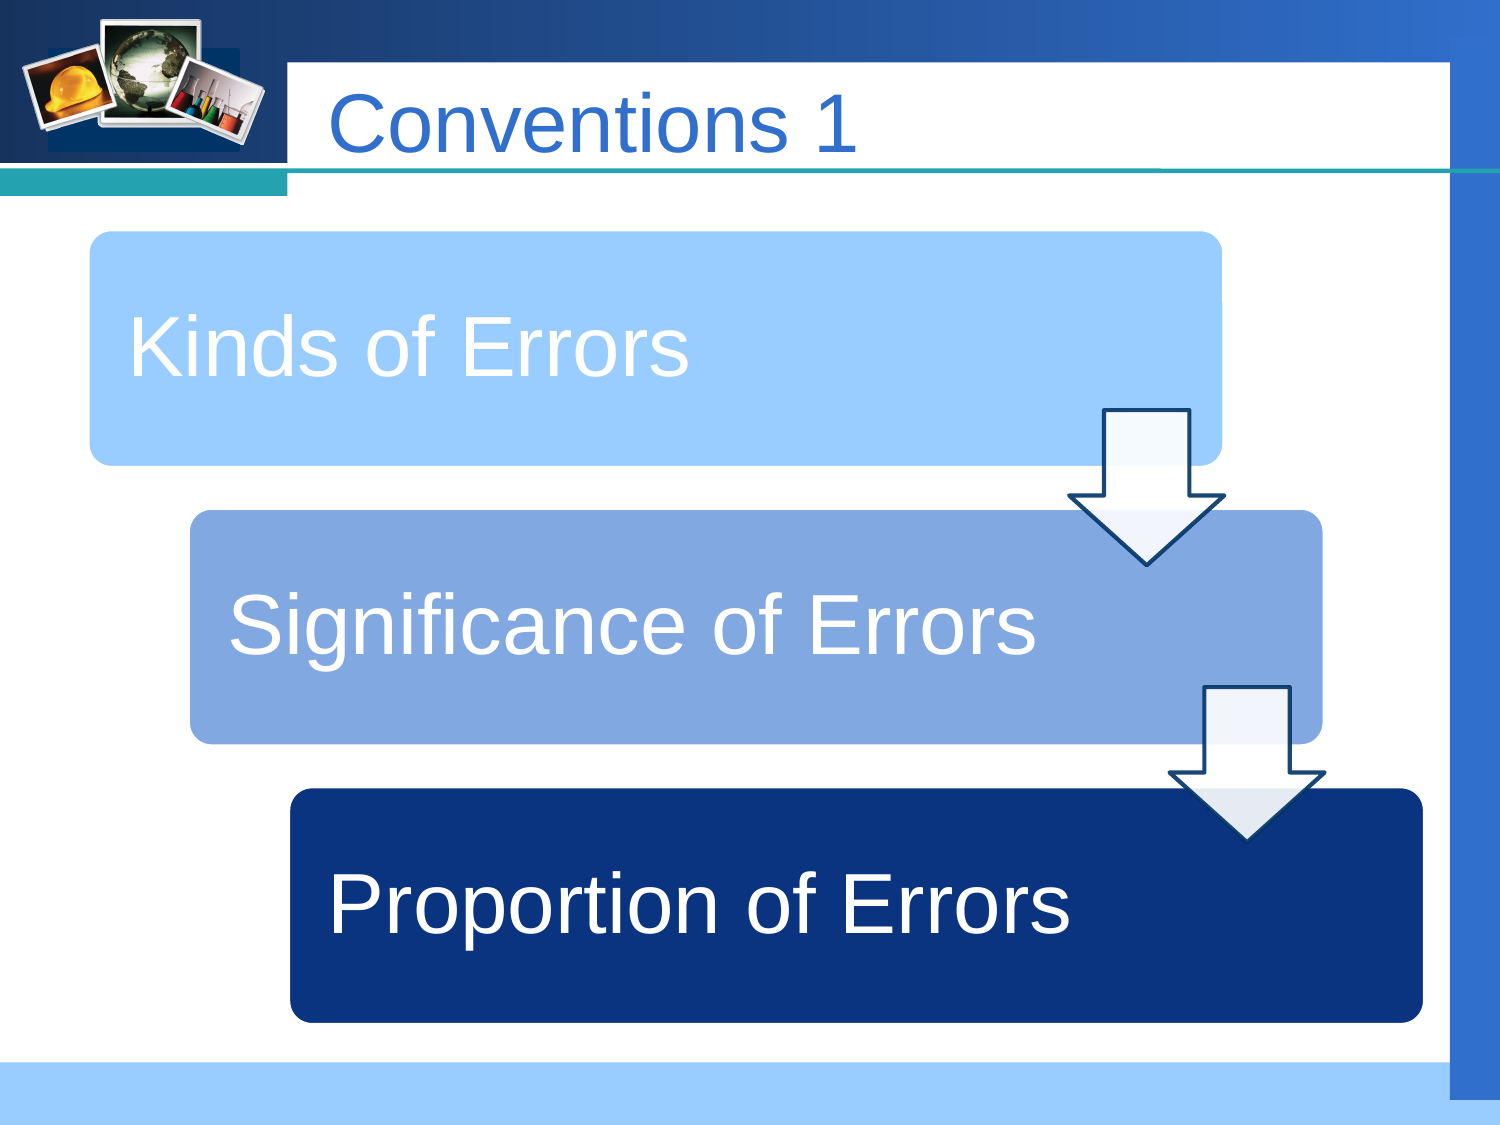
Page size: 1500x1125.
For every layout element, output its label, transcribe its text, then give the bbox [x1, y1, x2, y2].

title Conventions 1 [312, 74, 1438, 163]
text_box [87, 228, 1426, 1026]
picture [22, 19, 265, 146]
